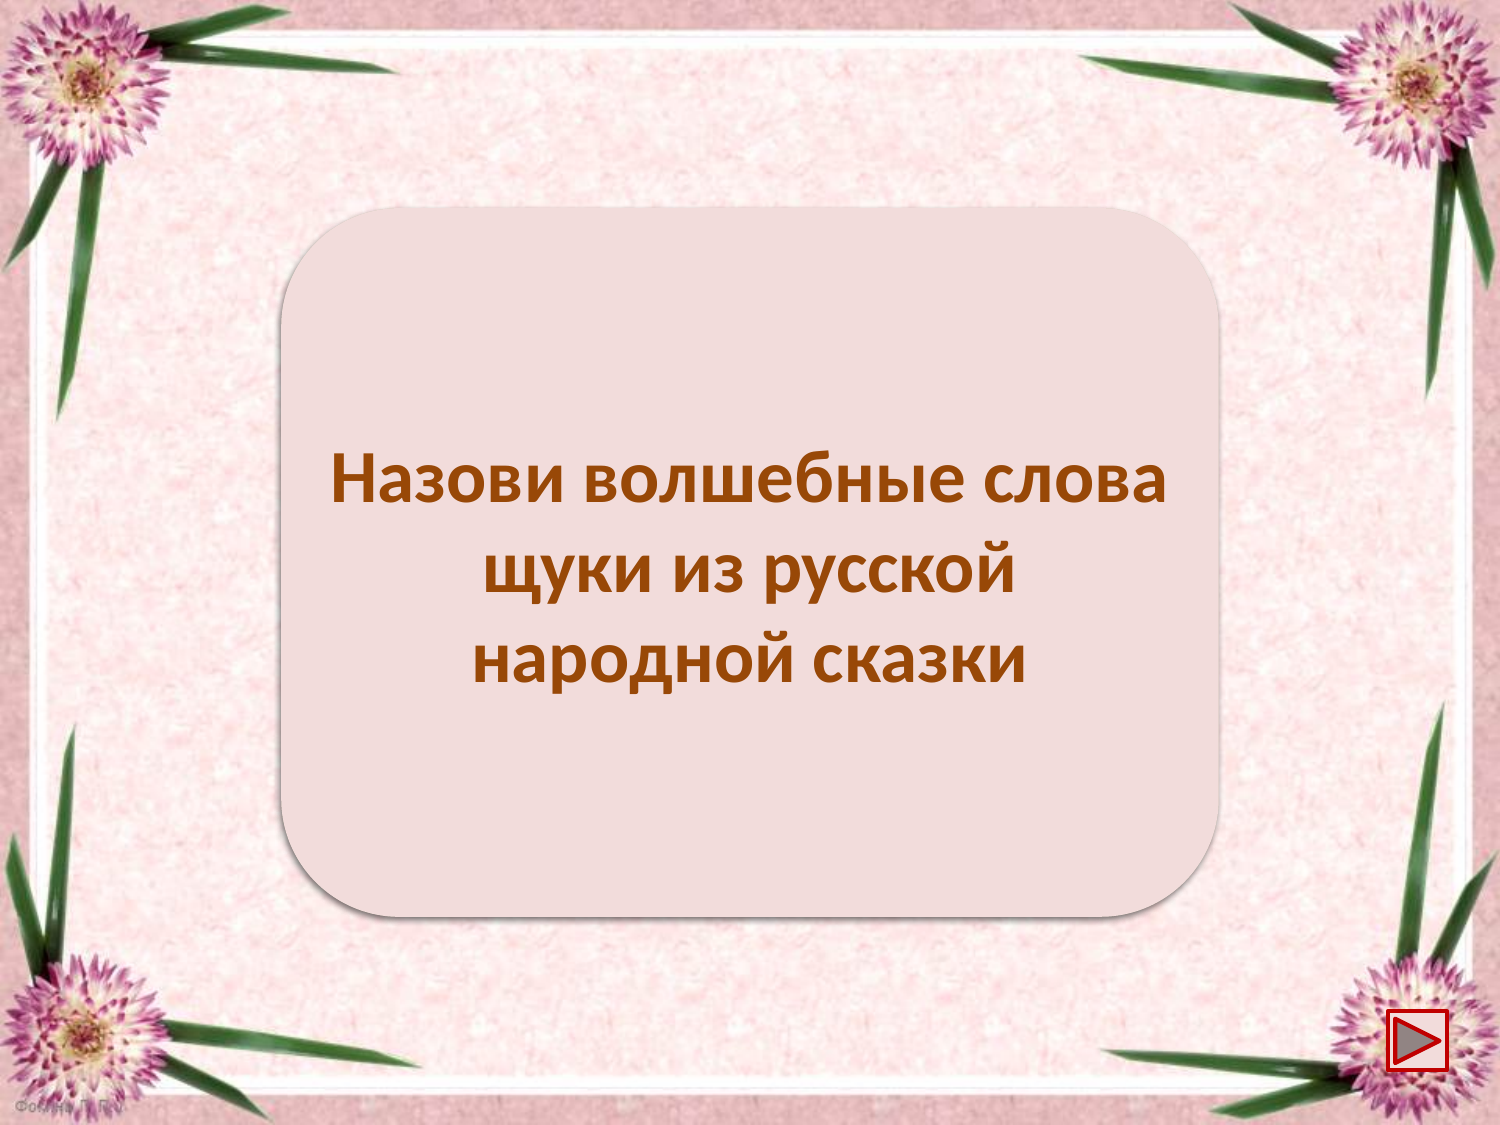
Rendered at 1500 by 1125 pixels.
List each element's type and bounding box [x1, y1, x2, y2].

text_box [1386, 1009, 1449, 1072]
picture [0, 0, 1500, 1125]
text_box [279, 206, 1221, 919]
